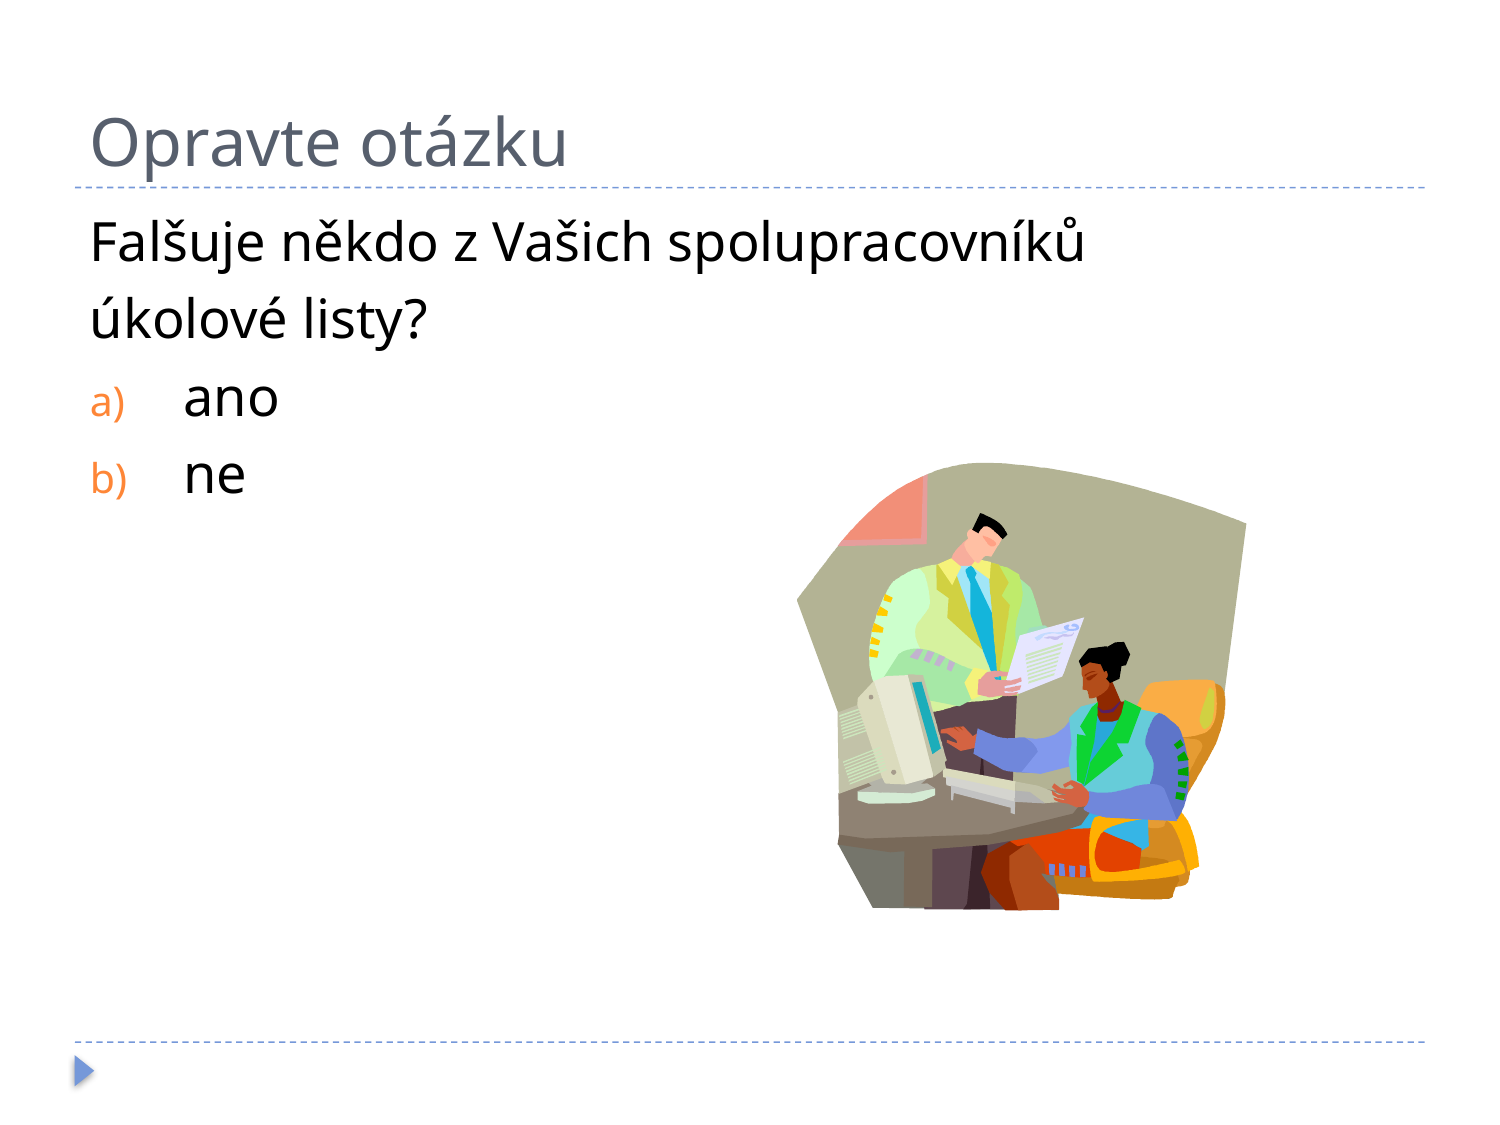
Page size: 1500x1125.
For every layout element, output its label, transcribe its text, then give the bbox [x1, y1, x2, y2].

picture [796, 455, 1254, 918]
list Falšuje někdo z Vašich spolupracovníků úkolové listy? ano ne [75, 200, 1425, 1006]
title Opravte otázku [75, 24, 1425, 188]
